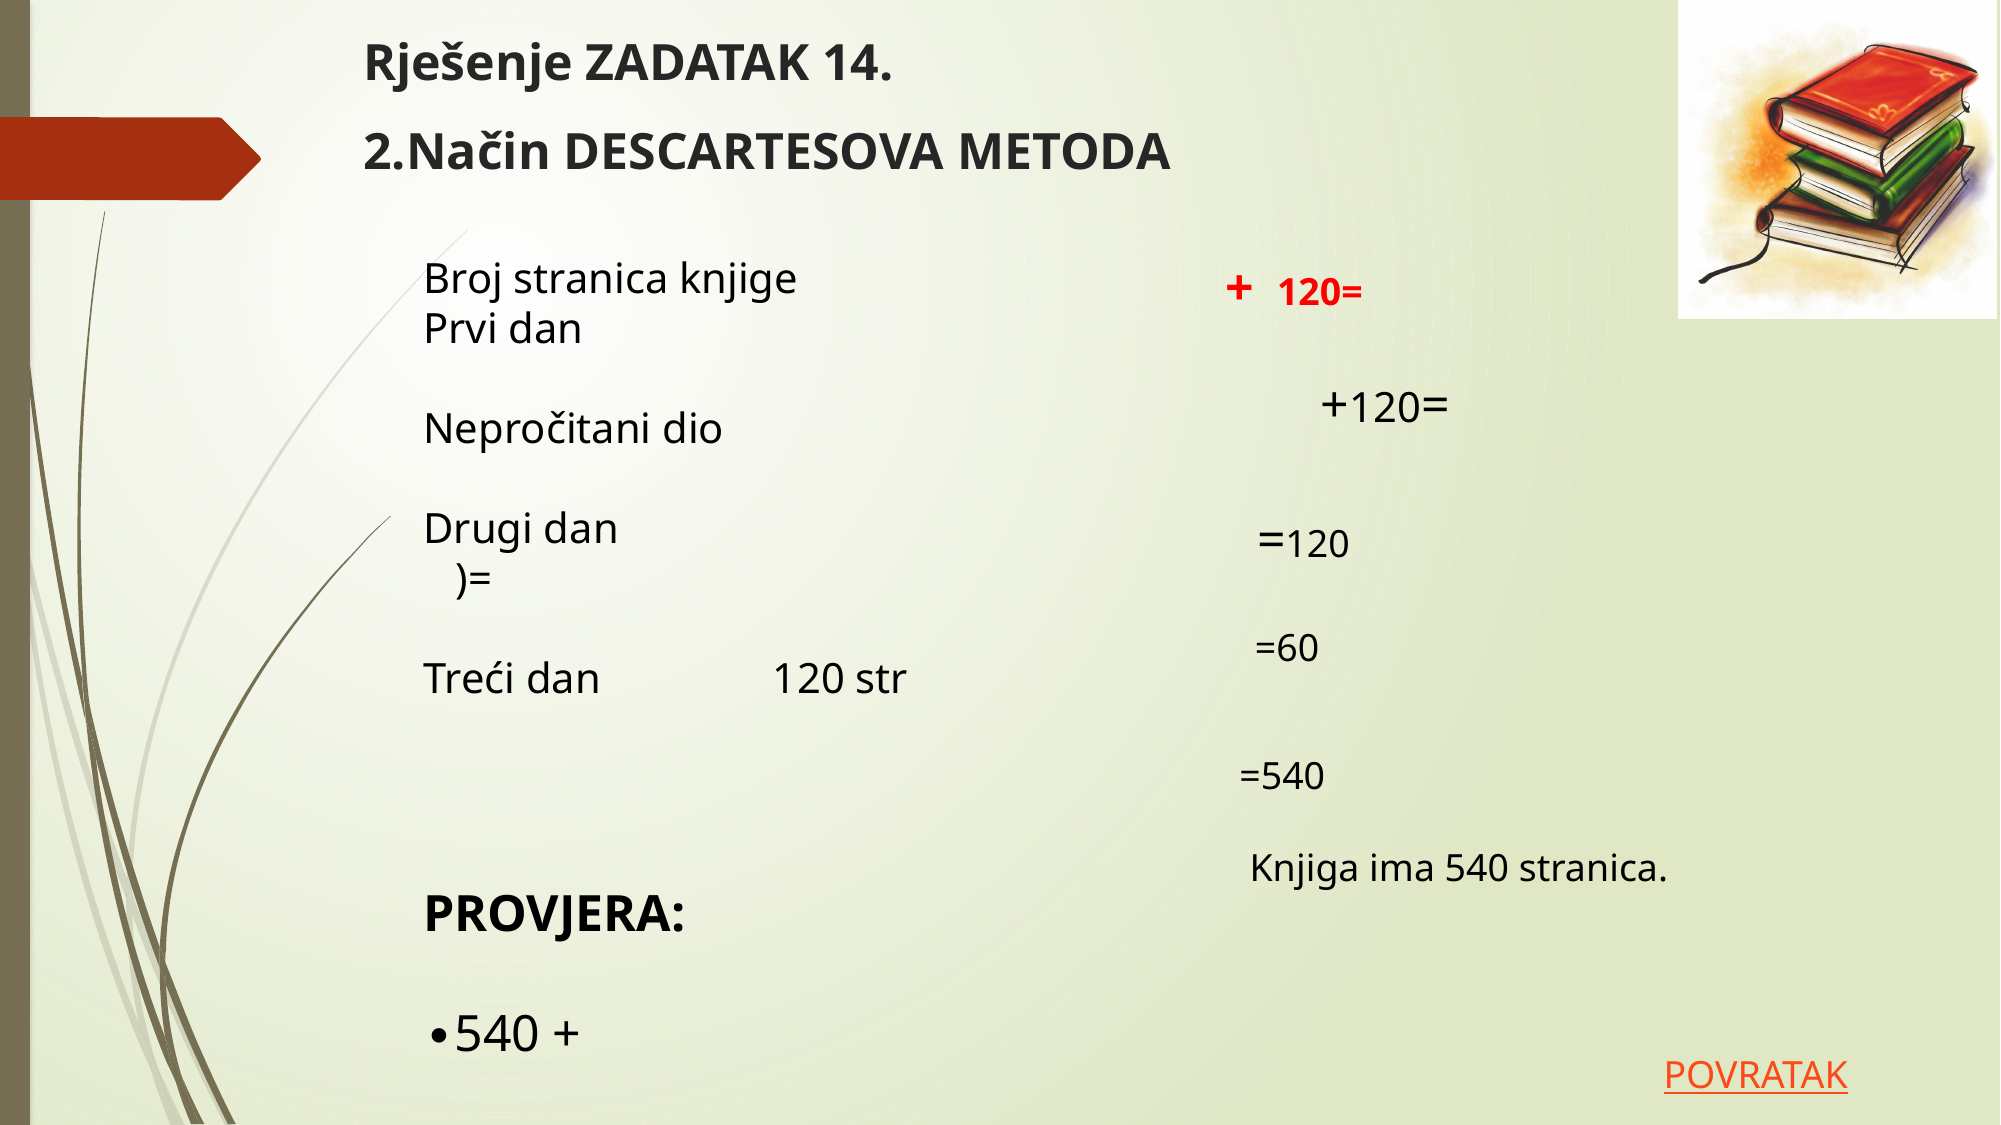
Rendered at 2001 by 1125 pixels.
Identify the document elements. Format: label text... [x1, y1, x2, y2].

text_box POVRATAK [1648, 1043, 1863, 1110]
text_box Knjiga ima 540 stranica. [1234, 836, 2000, 897]
title 2.Način DESCARTESOVA METODA [348, 130, 1675, 323]
picture [1678, 0, 1998, 319]
text_box Rješenje ZADATAK 14. [348, 23, 1673, 130]
